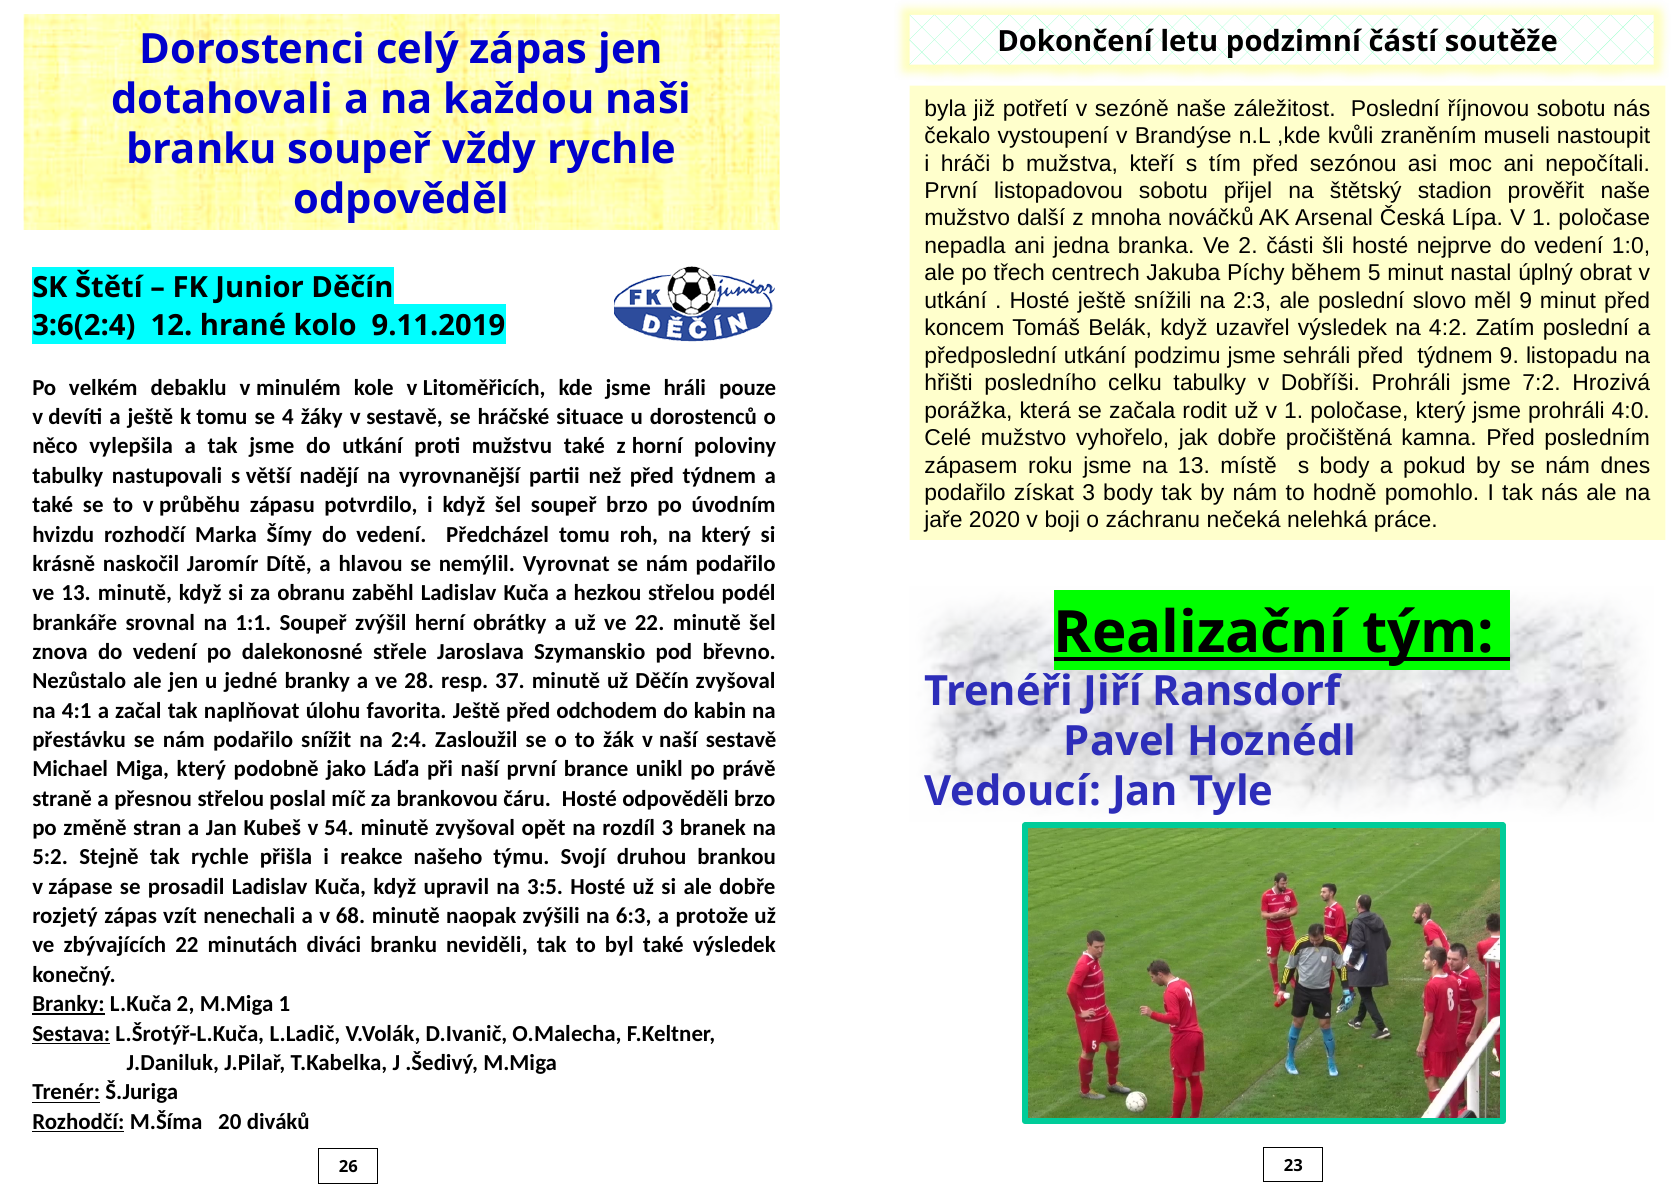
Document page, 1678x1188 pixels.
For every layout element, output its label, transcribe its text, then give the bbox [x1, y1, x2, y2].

text_box Dokončení letu podzimní částí soutěže [909, 14, 1654, 65]
table_cell Roman Chromý [953, 630, 1612, 780]
text_box 23 [1263, 1147, 1323, 1182]
text_box Dorostenci celý zápas jen dotahovali a na každou naši branku soupeř vždy rychle odpověděl [23, 14, 780, 230]
table_cell 3 [967, 644, 1598, 766]
text_box 26 [318, 1148, 378, 1184]
text_box Realizační tým: Trenéři Jiří Ransdorf Pavel Hoznédl Vedoucí: Jan Tyle [973, 651, 1591, 760]
picture [613, 258, 775, 346]
picture [1027, 827, 1501, 1119]
text_box byla již potřetí v sezóně naše záležitost. Poslední říjnovou sobotu nás čekalo vystoupení v Brandýse n.L ,kde kvůli zraněním museli nastoupit i hráči b mužstva, kteří s tím před sezónou asi moc ani nepočítali. První listopadovou sobotu přijel na štětský stadion prověřit naše mužstvo další z mnoha nováčků AK Arsenal Česká Lípa. V 1. poločase nepadla ani jedna branka. Ve 2. části šli hosté nejprve do vedení 1:0, ale po třech centrech Jakuba Píchy během 5 minut nastal úplný obrat v utkání . Hosté ještě snížili na 2:3, ale poslední slovo měl 9 minut před koncem Tomáš Belák, když uzavřel výsledek na 4:2. Zatím poslední a předposlední utkání podzimu jsme sehráli před týdnem 9. listopadu na hřišti posledního celku tabulky v Dobříši. Prohráli jsme 7:2. Hrozivá porážka, která se začala rodit už v 1. poločase, který jsme prohráli 4:0. Celé mužstvo vyhořelo, jak dobře pročištěná kamna. Před posledním zápasem roku jsme na 13. místě s body a pokud by se nám dnes podařilo získat 3 body tak by nám to hodně pomohlo. I tak nás ale na jaře 2020 v boji o záchranu nečeká nelehká práce. [909, 85, 1666, 540]
text_box SK Štětí – FK Junior Děčín 3:6(2:4) 12. hrané kolo 9.11.2019 Po velkém debaklu v minulém kole v Litoměřicích, kde jsme hráli pouze v devíti a ještě k tomu se 4 žáky v sestavě, se hráčské situace u dorostenců o něco vylepšila a tak jsme do utkání proti mužstvu také z horní poloviny tabulky nastupovali s větší nadějí na vyrovnanější partii než před týdnem a také se to v průběhu zápasu potvrdilo, i když šel soupeř brzo po úvodním hvizdu rozhodčí Marka Šímy do vedení. Předcházel tomu roh, na který si krásně naskočil Jaromír Dítě, a hlavou se nemýlil. Vyrovnat se nám podařilo ve 13. minutě, když si za obranu zaběhl Ladislav Kuča a hezkou střelou podél brankáře srovnal na 1:1. Soupeř zvýšil herní obrátky a už ve 22. minutě šel znova do vedení po dalekonosné střele Jaroslava Szymanskio pod břevno. Nezůstalo ale jen u jedné branky a ve 28. resp. 37. minutě už Děčín zvyšoval na 4:1 a začal tak naplňovat úlohu favorita. Ještě před odchodem do kabin na přestávku se nám podařilo snížit na 2:4. Zasloužil se o to žák v naší sestavě Michael Miga, který podobně jako Láďa při naší první brance unikl po právě straně a přesnou střelou poslal míč za brankovou čáru. Hosté odpověděli brzo po změně stran a Jan Kubeš v 54. minutě zvyšoval opět na rozdíl 3 branek na 5:2. Stejně tak rychle přišla i reakce našeho týmu. Svojí druhou brankou v zápase se prosadil Ladislav Kuča, když upravil na 3:5. Hosté už si ale dobře rozjetý zápas vzít nenechali a v 68. minutě naopak zvýšili na 6:3, a protože už ve zbývajících 22 minutách diváci branku neviděli, tak to byl také výsledek konečný. Branky: L.Kuča 2, M.Miga 1 Sestava: L.Šrotýř-L.Kuča, L.Ladič, V.Volák, D.Ivanič, O.Malecha, F.Keltner, J.Daniluk, J.Pilař, T.Kabelka, J .Šedivý, M.Miga Trenér: Š.Juriga Rozhodčí: M.Šíma 20 diváků [17, 259, 792, 1141]
